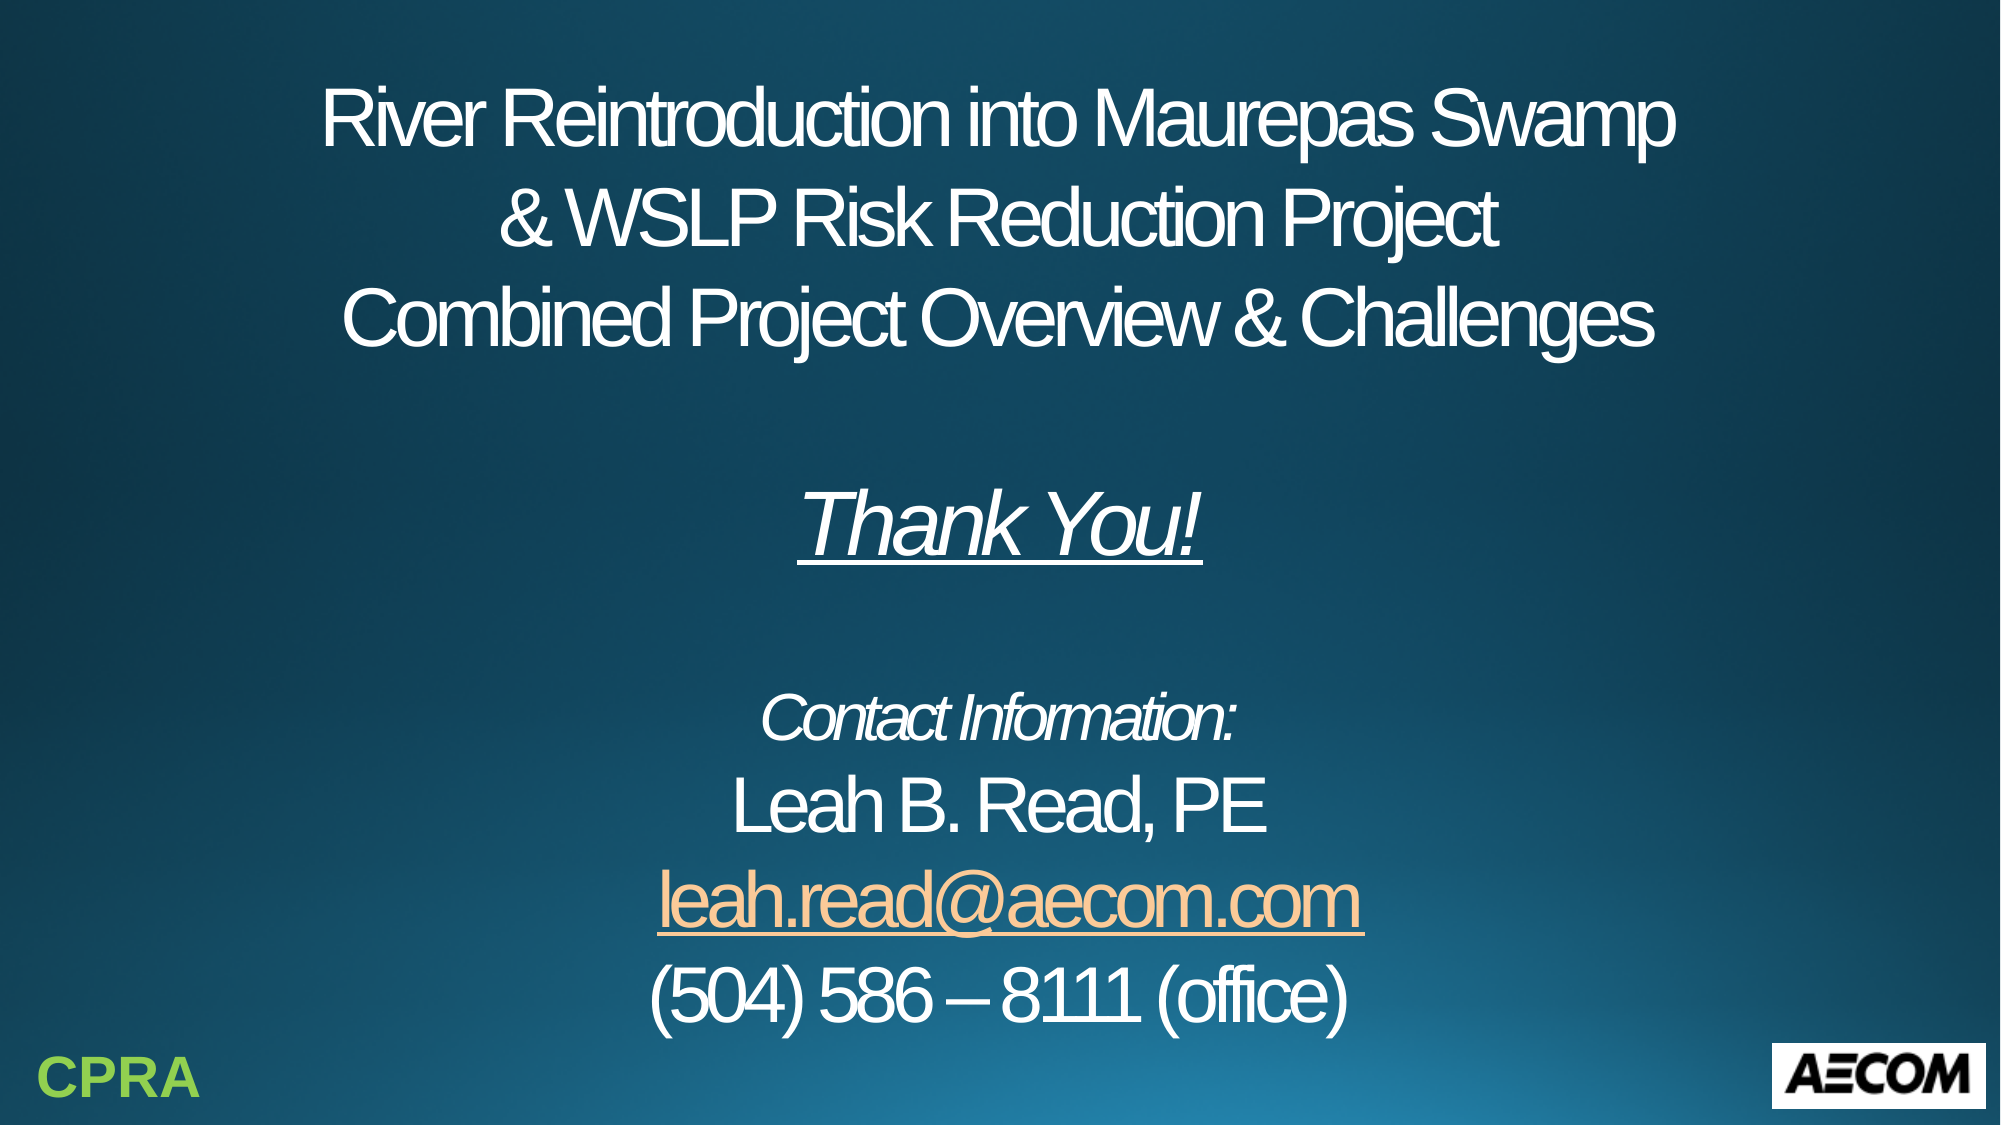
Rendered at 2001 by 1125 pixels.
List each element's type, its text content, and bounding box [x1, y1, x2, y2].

title River Reintroduction into Maurepas Swamp & WSLP Risk Reduction Project Combined Project Overview & Challenges Thank You! Contact Information: Leah B. Read, PE leah.read@aecom.com (504) 586 – 8111 (office) [58, 56, 1942, 1024]
picture [0, 0, 2001, 1125]
text_box CPRA [21, 1031, 227, 1117]
